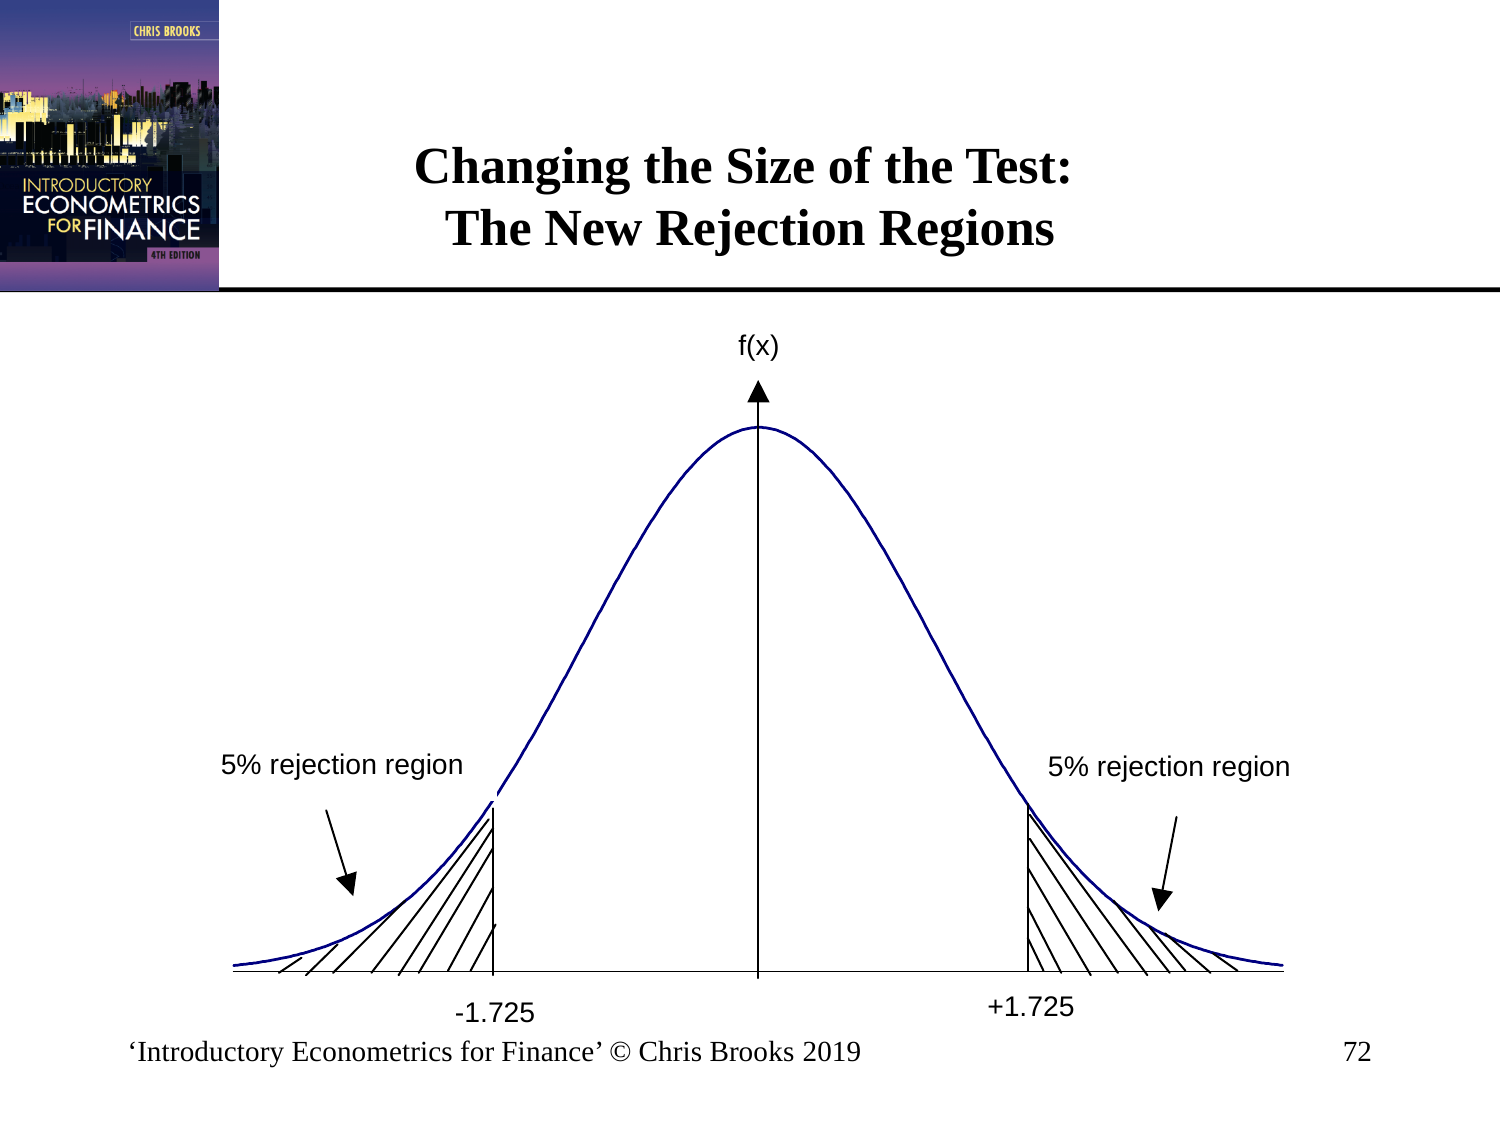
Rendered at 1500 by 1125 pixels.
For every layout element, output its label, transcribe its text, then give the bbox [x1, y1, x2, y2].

slide_number ‘Introductory Econometrics for Finance’ © Chris Brooks 2019 [112, 1024, 963, 1101]
slide_number 72 [1074, 1024, 1388, 1101]
title Changing the Size of the Test: The New Rejection Regions [112, 99, 1388, 288]
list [199, 287, 1358, 1038]
picture [0, 0, 219, 291]
